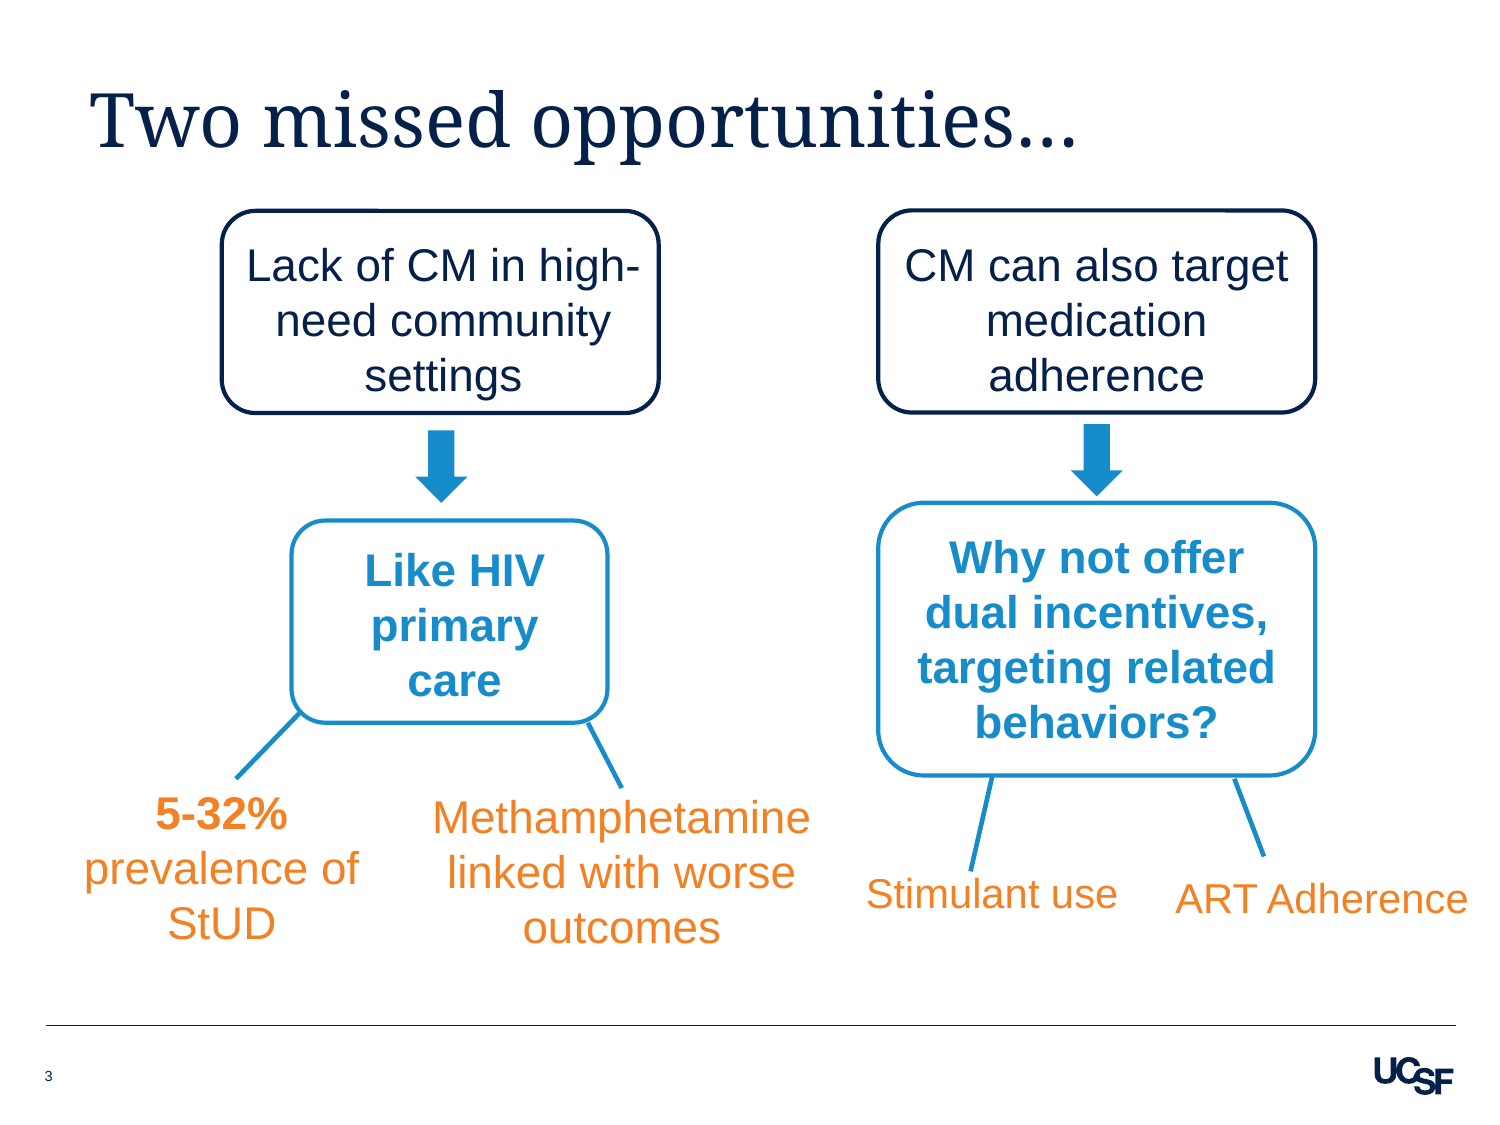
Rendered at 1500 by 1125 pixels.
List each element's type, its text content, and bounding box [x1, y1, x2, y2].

slide_number 3 [44, 1058, 85, 1085]
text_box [878, 423, 1316, 773]
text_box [878, 210, 1316, 413]
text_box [864, 775, 1471, 923]
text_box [221, 210, 659, 414]
title Two missed opportunities… [74, 69, 1416, 170]
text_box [291, 430, 608, 710]
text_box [60, 711, 824, 955]
